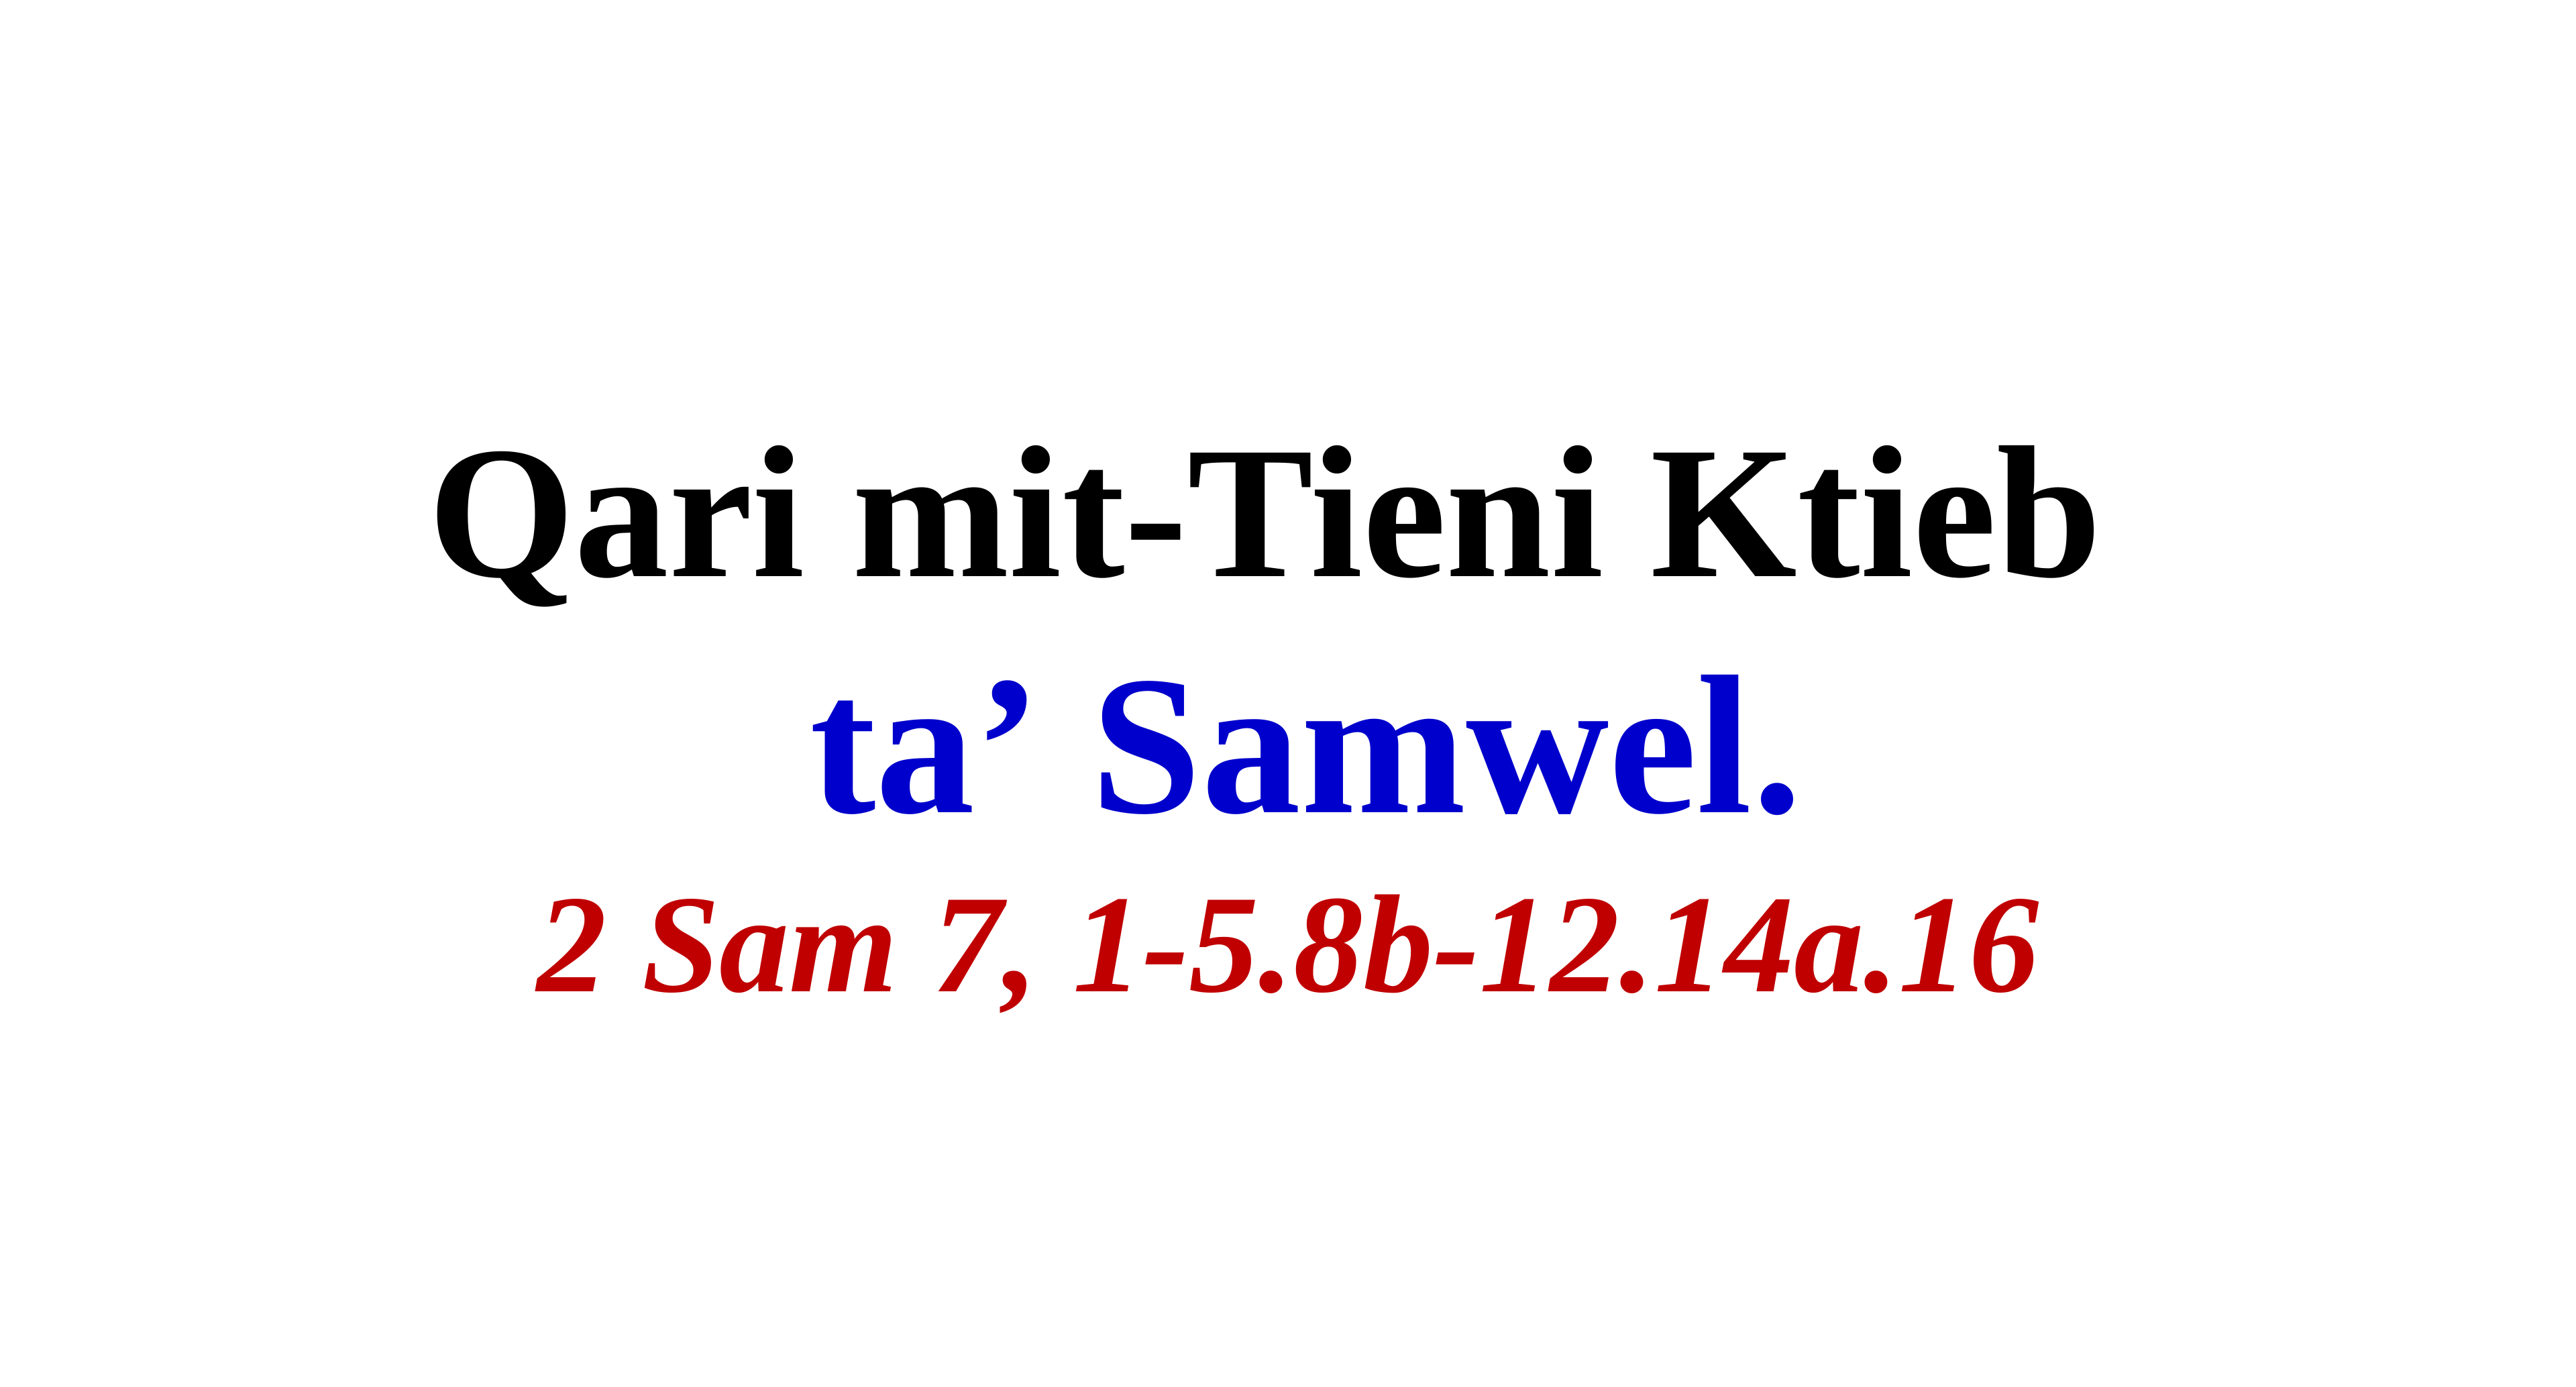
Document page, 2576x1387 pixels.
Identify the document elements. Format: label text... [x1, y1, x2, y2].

list Qari mit-Tieni Ktieb ta’ Samwel. 2 Sam 7, 1-5.8b-12.14a.16 [62, 376, 2515, 1018]
